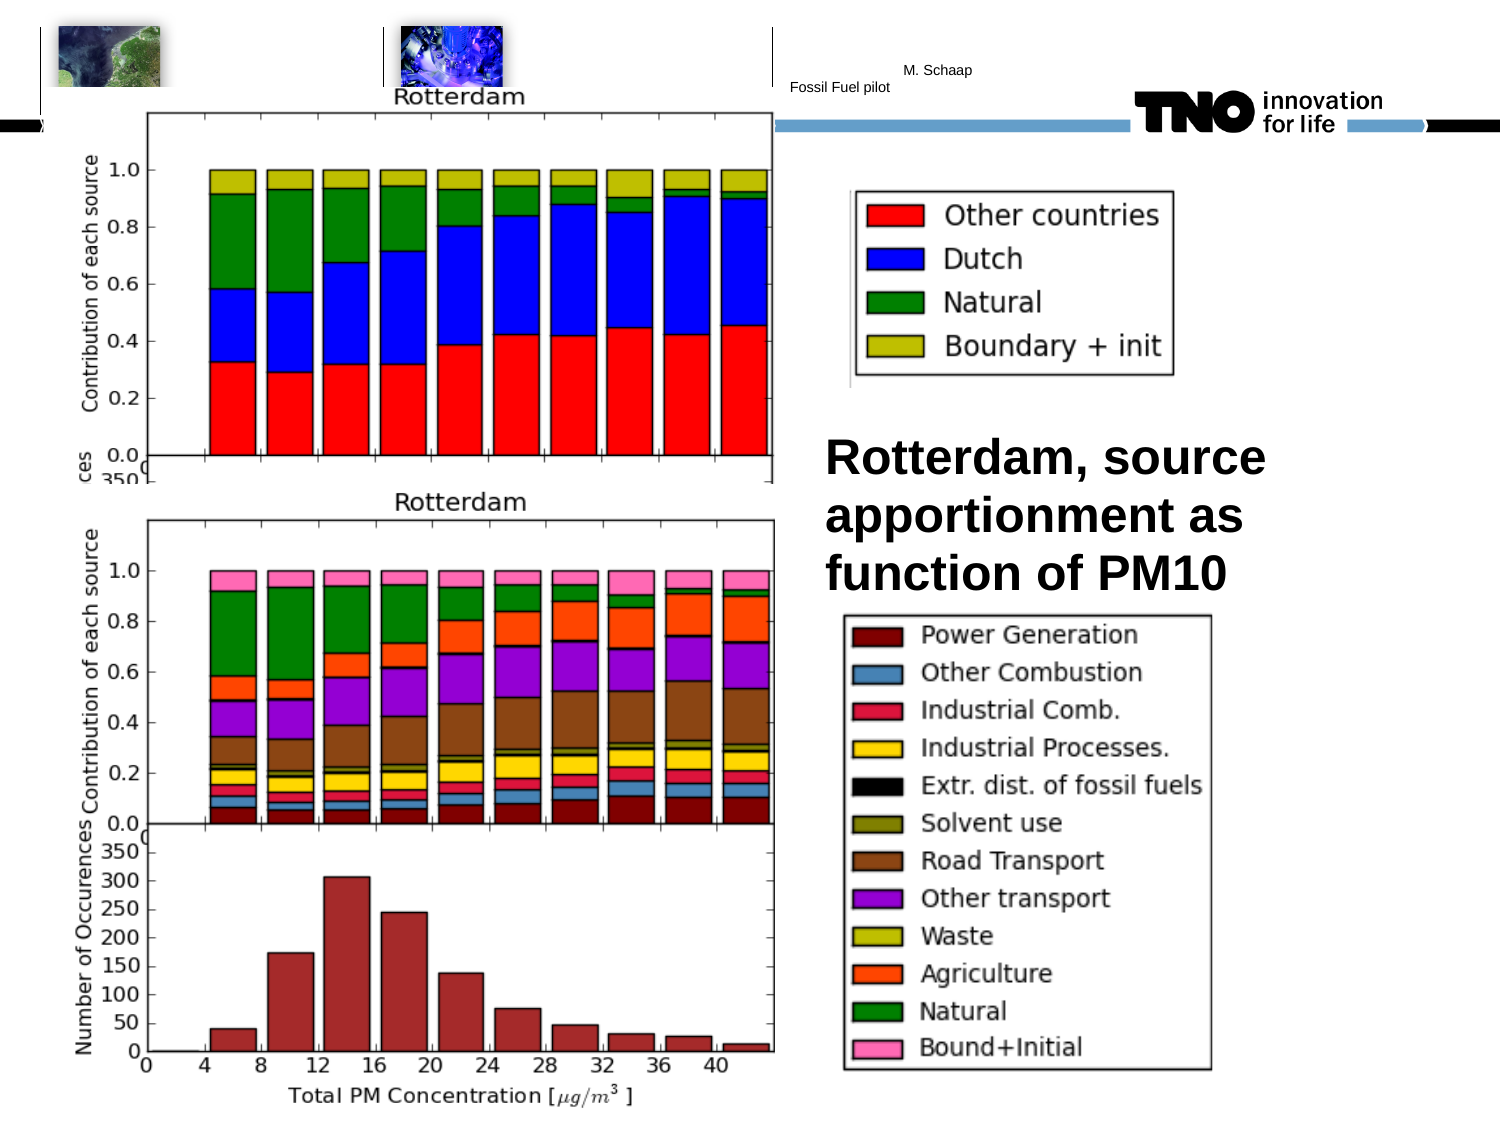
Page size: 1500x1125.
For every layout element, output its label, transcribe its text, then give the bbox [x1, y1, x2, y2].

title Rotterdam, source apportionment as function of PM10 [824, 425, 1424, 544]
picture [841, 612, 1213, 1072]
picture [849, 185, 1176, 388]
picture [0, 26, 1500, 1125]
footer M. Schaap Fossil Fuel pilot [790, 60, 1086, 79]
